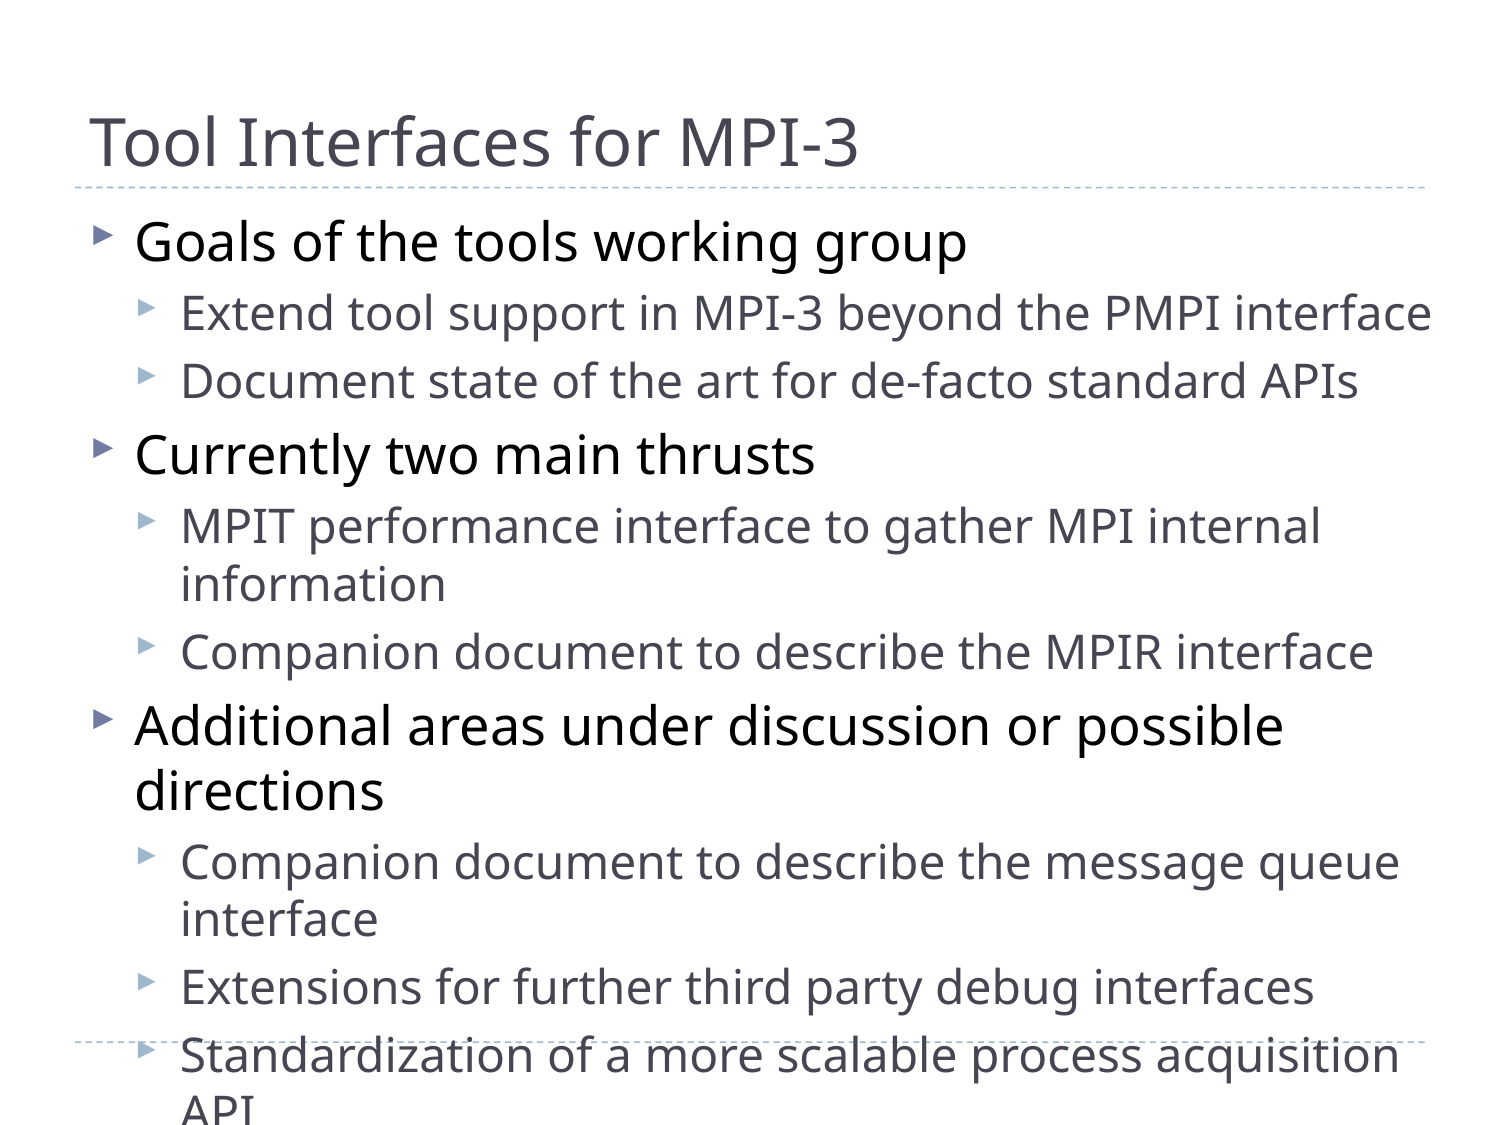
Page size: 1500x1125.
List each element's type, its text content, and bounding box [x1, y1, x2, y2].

title Tool Interfaces for MPI-3 [75, 24, 1425, 188]
list Goals of the tools working group Extend tool support in MPI-3 beyond the PMPI interface Document state of the art for de-facto standard APIs Currently two main thrusts MPIT performance interface to gather MPI internal information Companion document to describe the MPIR interface Additional areas under discussion or possible directions Companion document to describe the message queue interface Extensions for further third party debug interfaces Standardization of a more scalable process acquisition API Extended version of MPI_Pcontrol Low-level tracing options in MPIT [75, 200, 1500, 1043]
